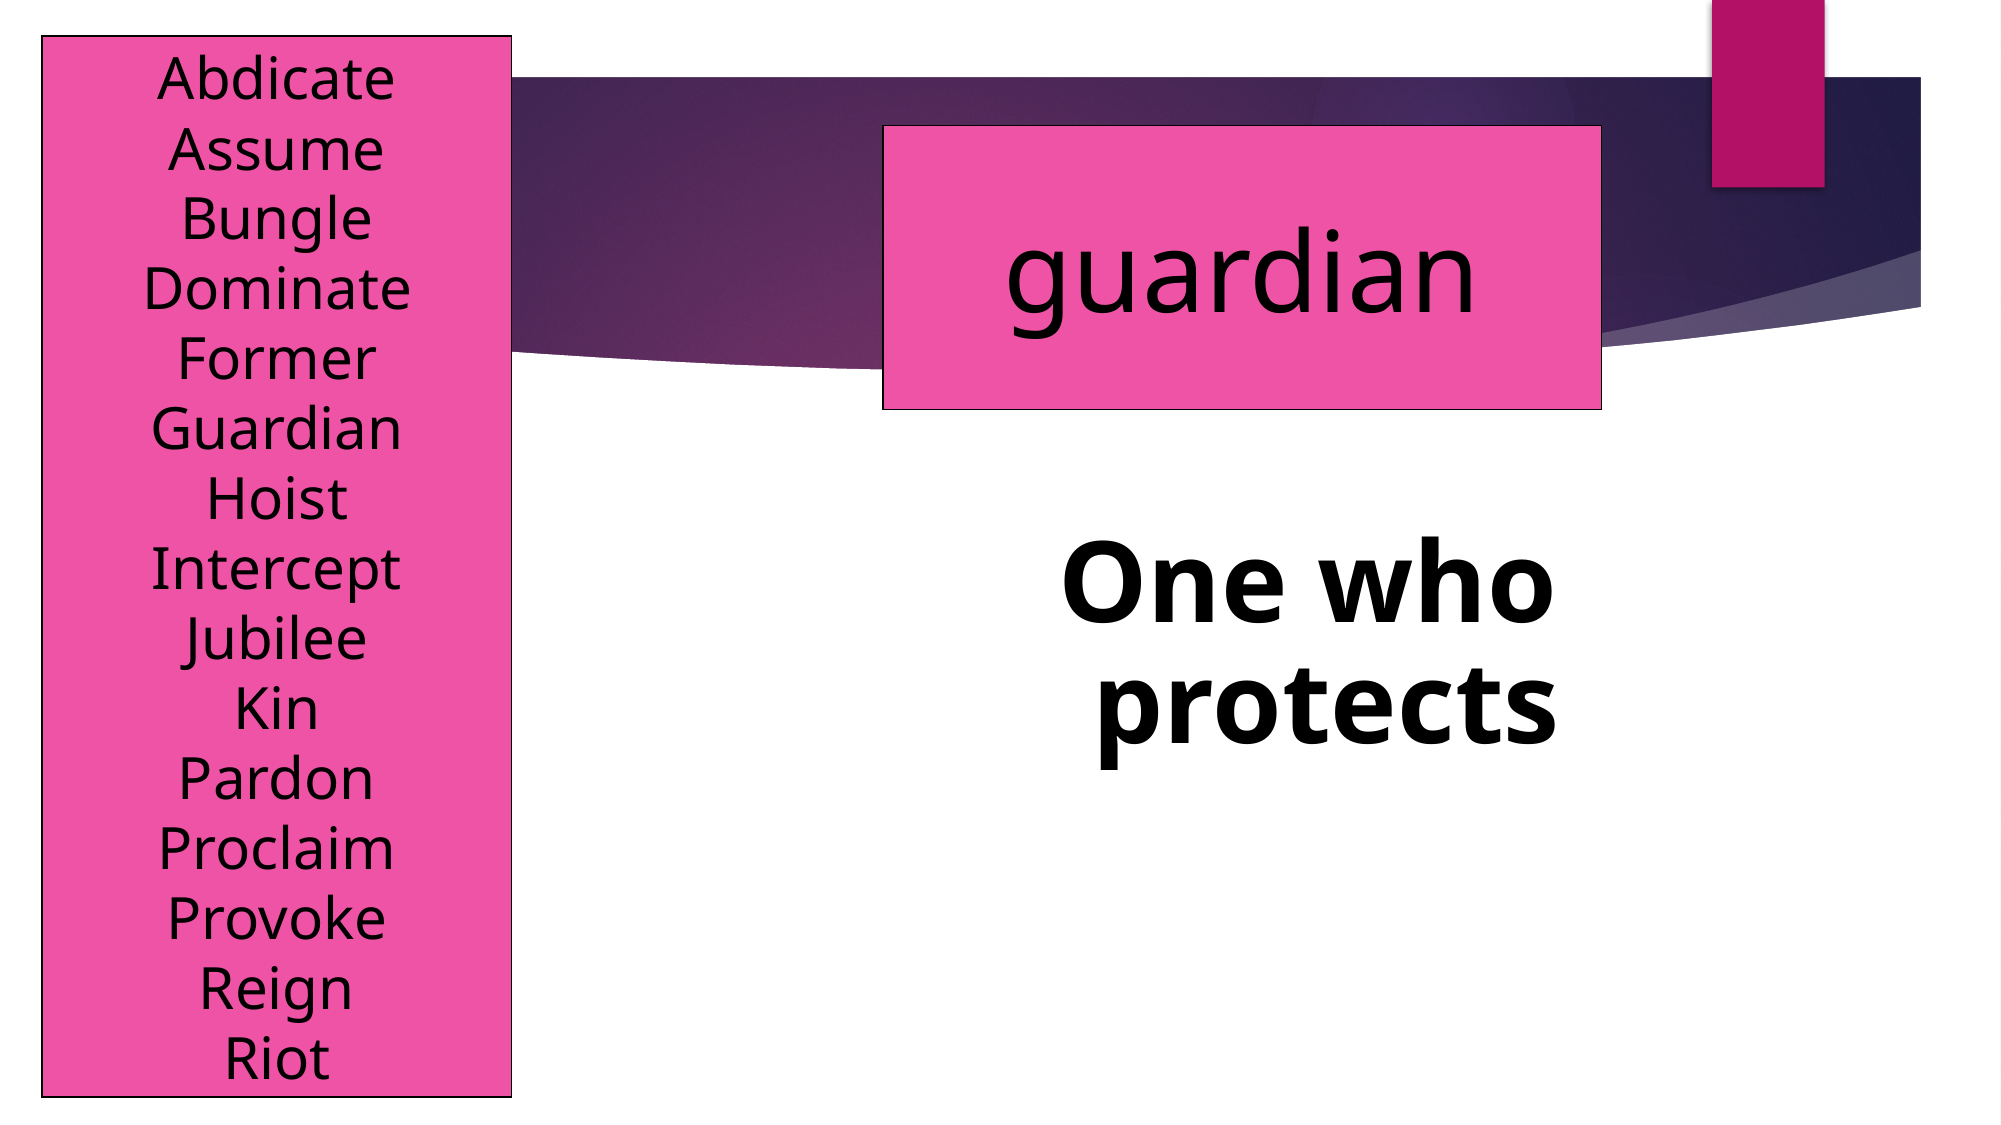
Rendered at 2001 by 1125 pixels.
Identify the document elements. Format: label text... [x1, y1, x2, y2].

text_box guardian [882, 125, 1602, 410]
text_box Abdicate Assume Bungle Dominate Former Guardian Hoist Intercept Jubilee Kin Pardon Proclaim Provoke Reign Riot [42, 35, 512, 1097]
text_box One who protects [882, 517, 1733, 979]
